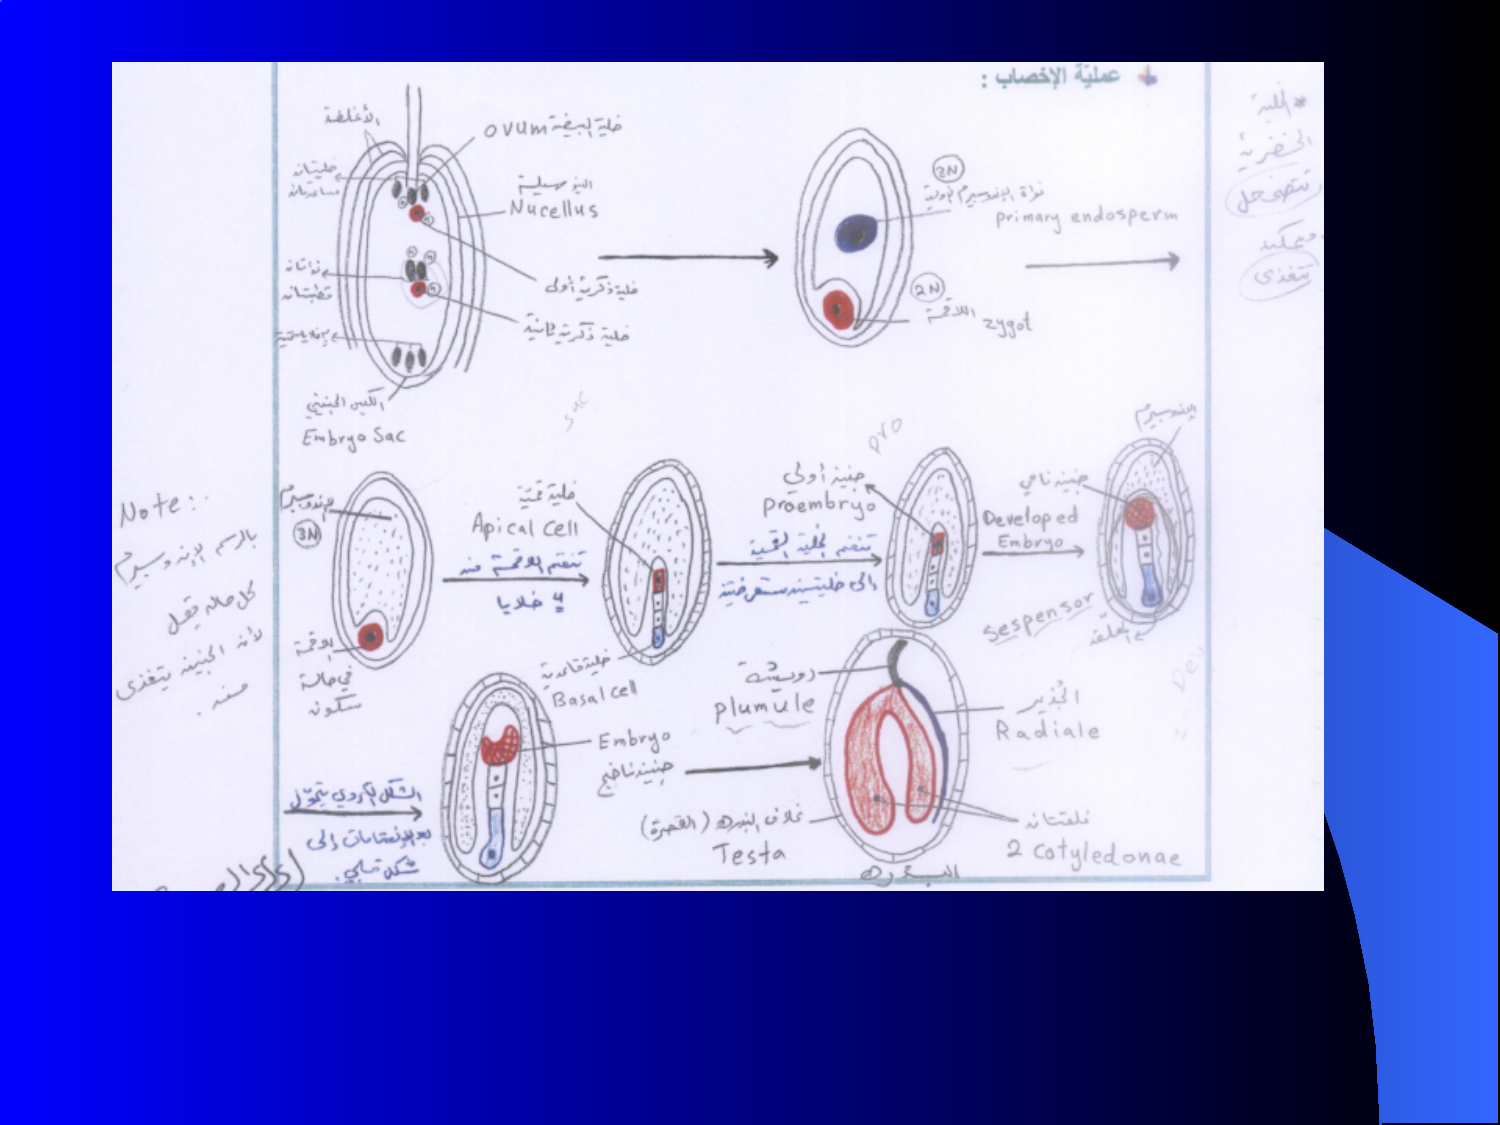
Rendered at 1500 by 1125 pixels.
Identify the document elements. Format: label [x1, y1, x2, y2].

picture [112, 62, 1325, 892]
